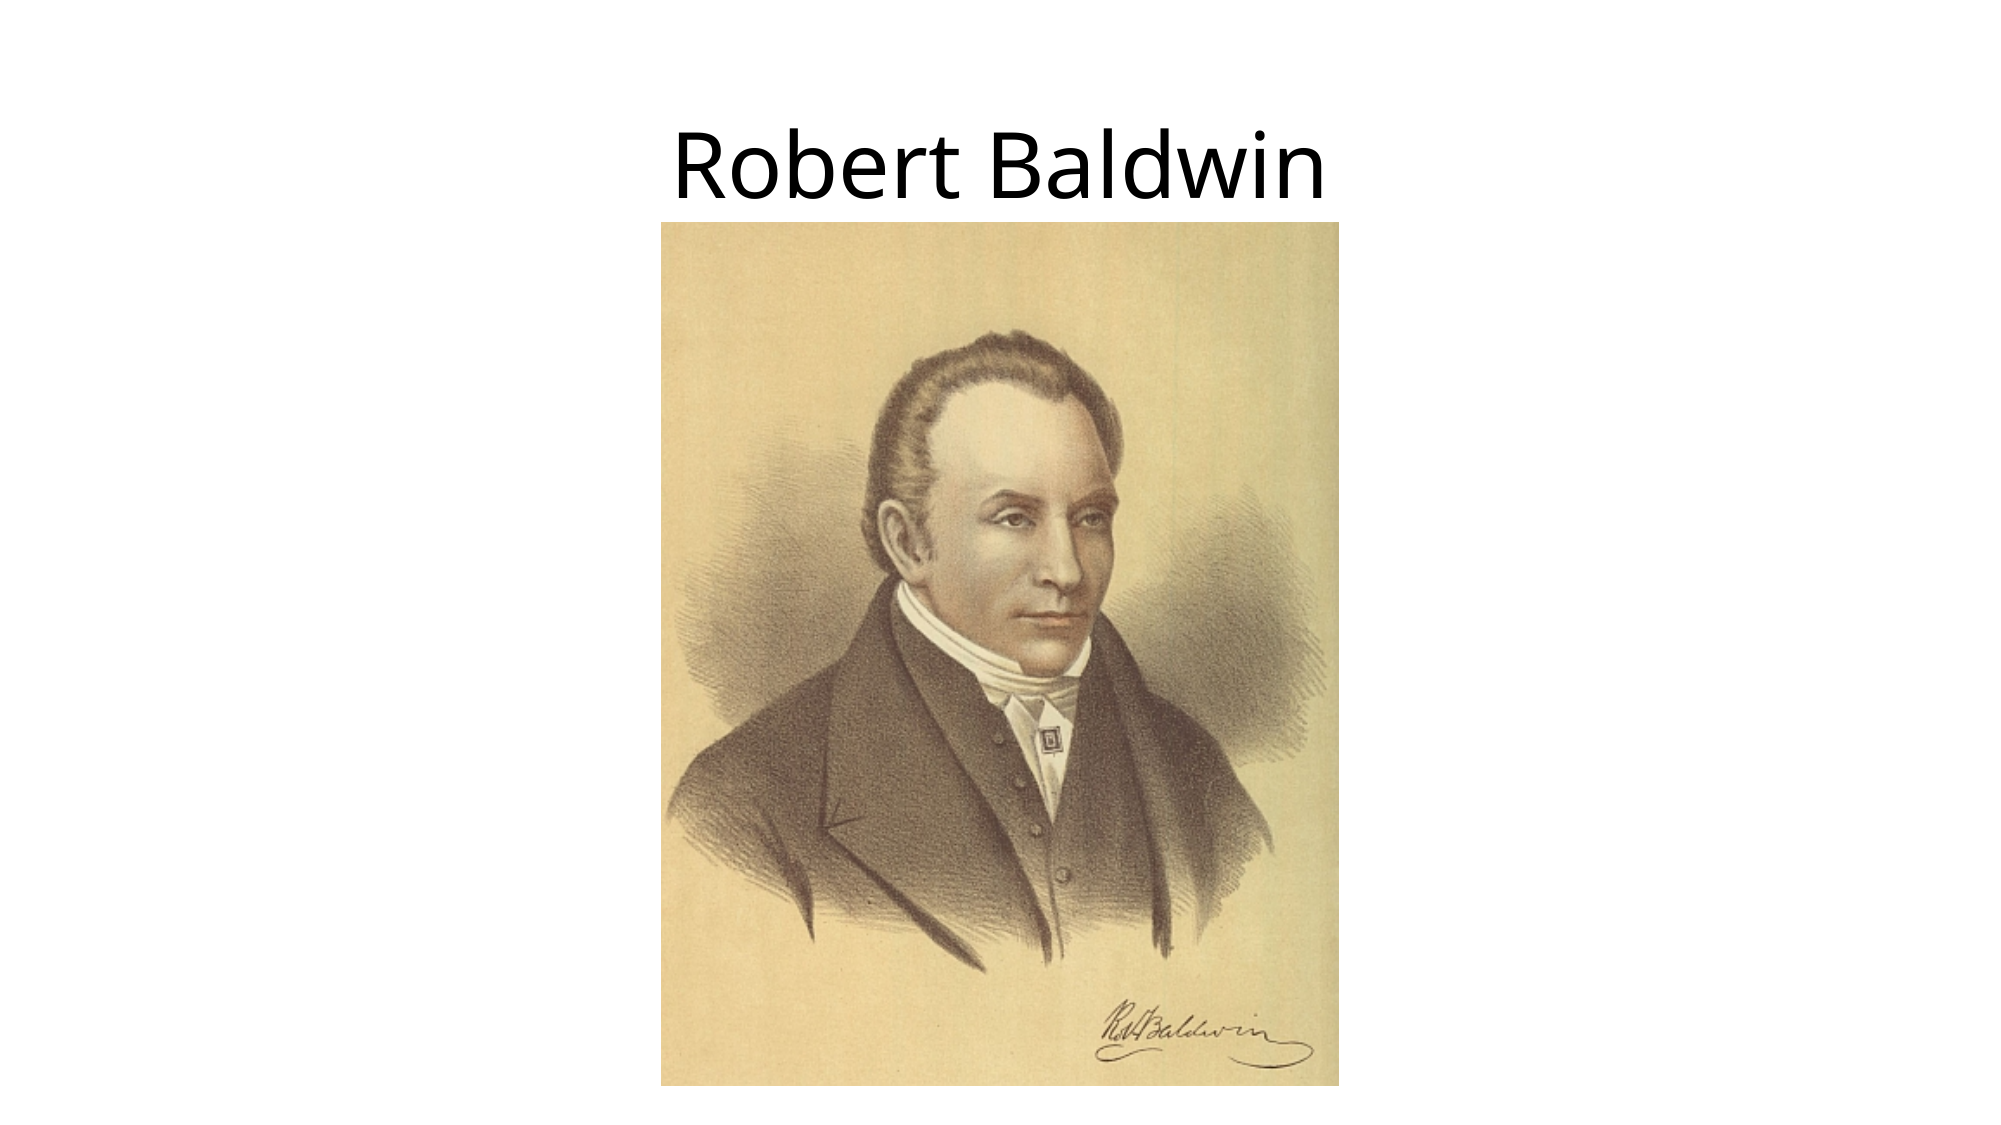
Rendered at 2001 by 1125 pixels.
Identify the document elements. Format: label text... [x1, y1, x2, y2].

title Robert Baldwin [137, 59, 1863, 278]
picture [661, 222, 1339, 1086]
